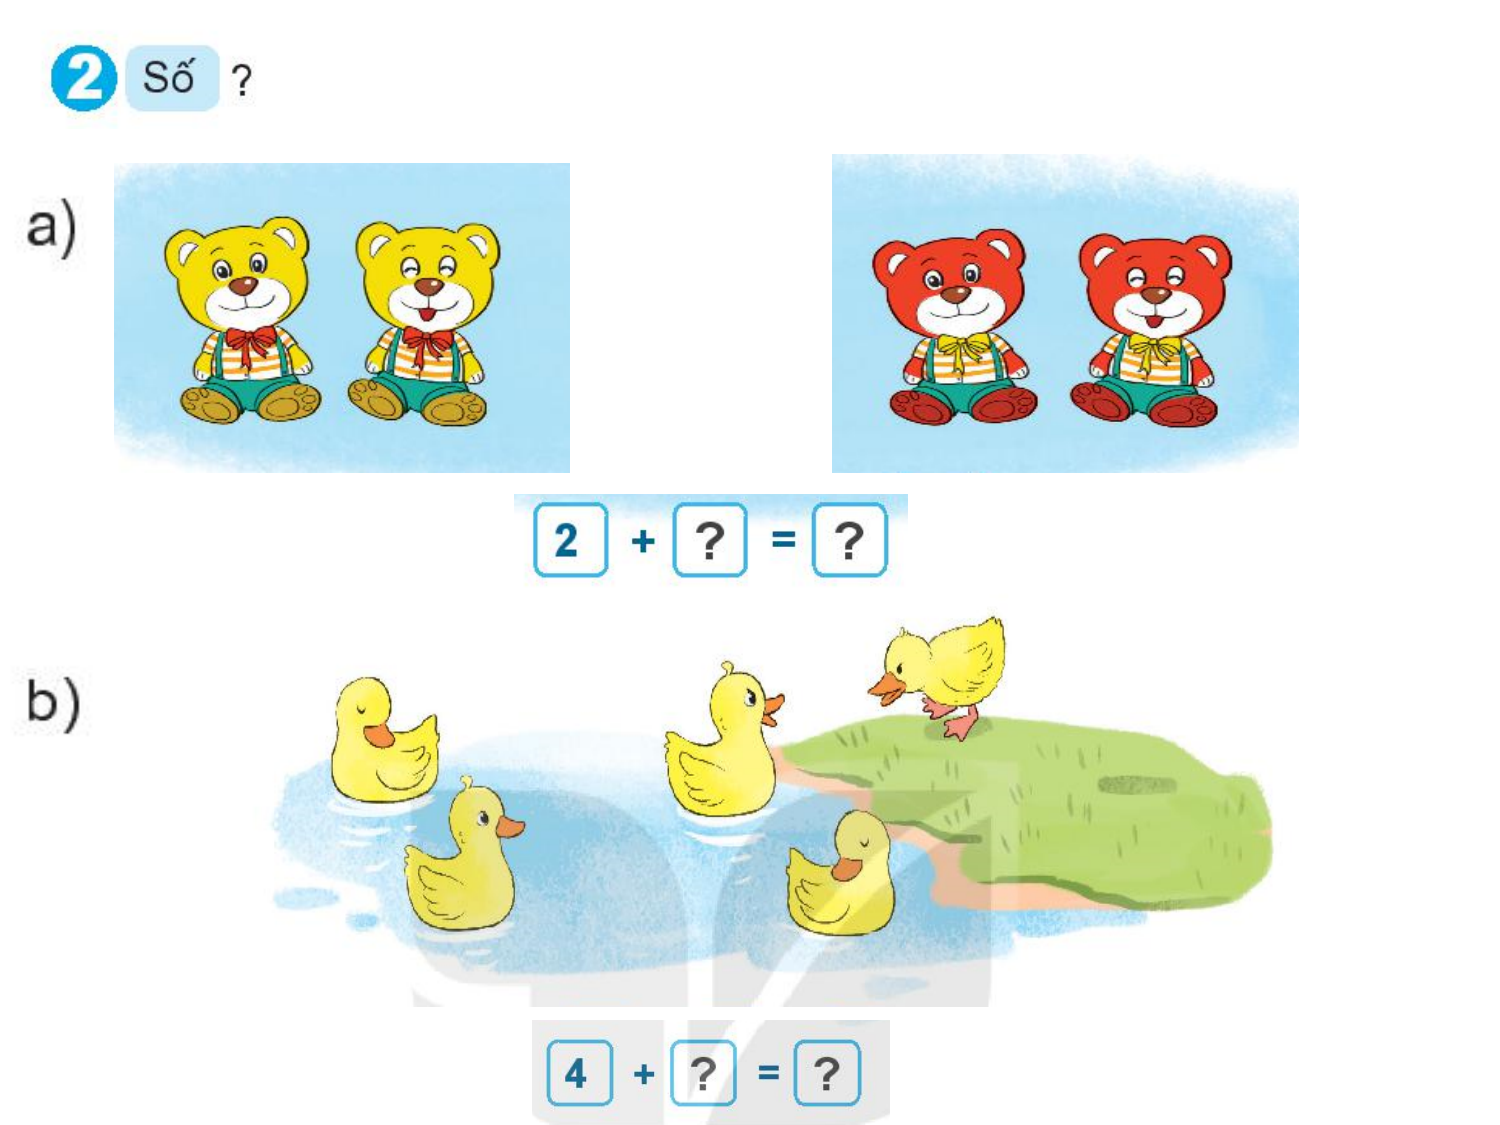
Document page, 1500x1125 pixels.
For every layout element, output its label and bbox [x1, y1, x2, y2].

picture [13, 178, 102, 279]
picture [0, 643, 112, 769]
picture [114, 163, 570, 473]
picture [531, 1020, 890, 1125]
picture [240, 494, 1298, 1007]
picture [39, 25, 264, 129]
picture [832, 154, 1299, 473]
